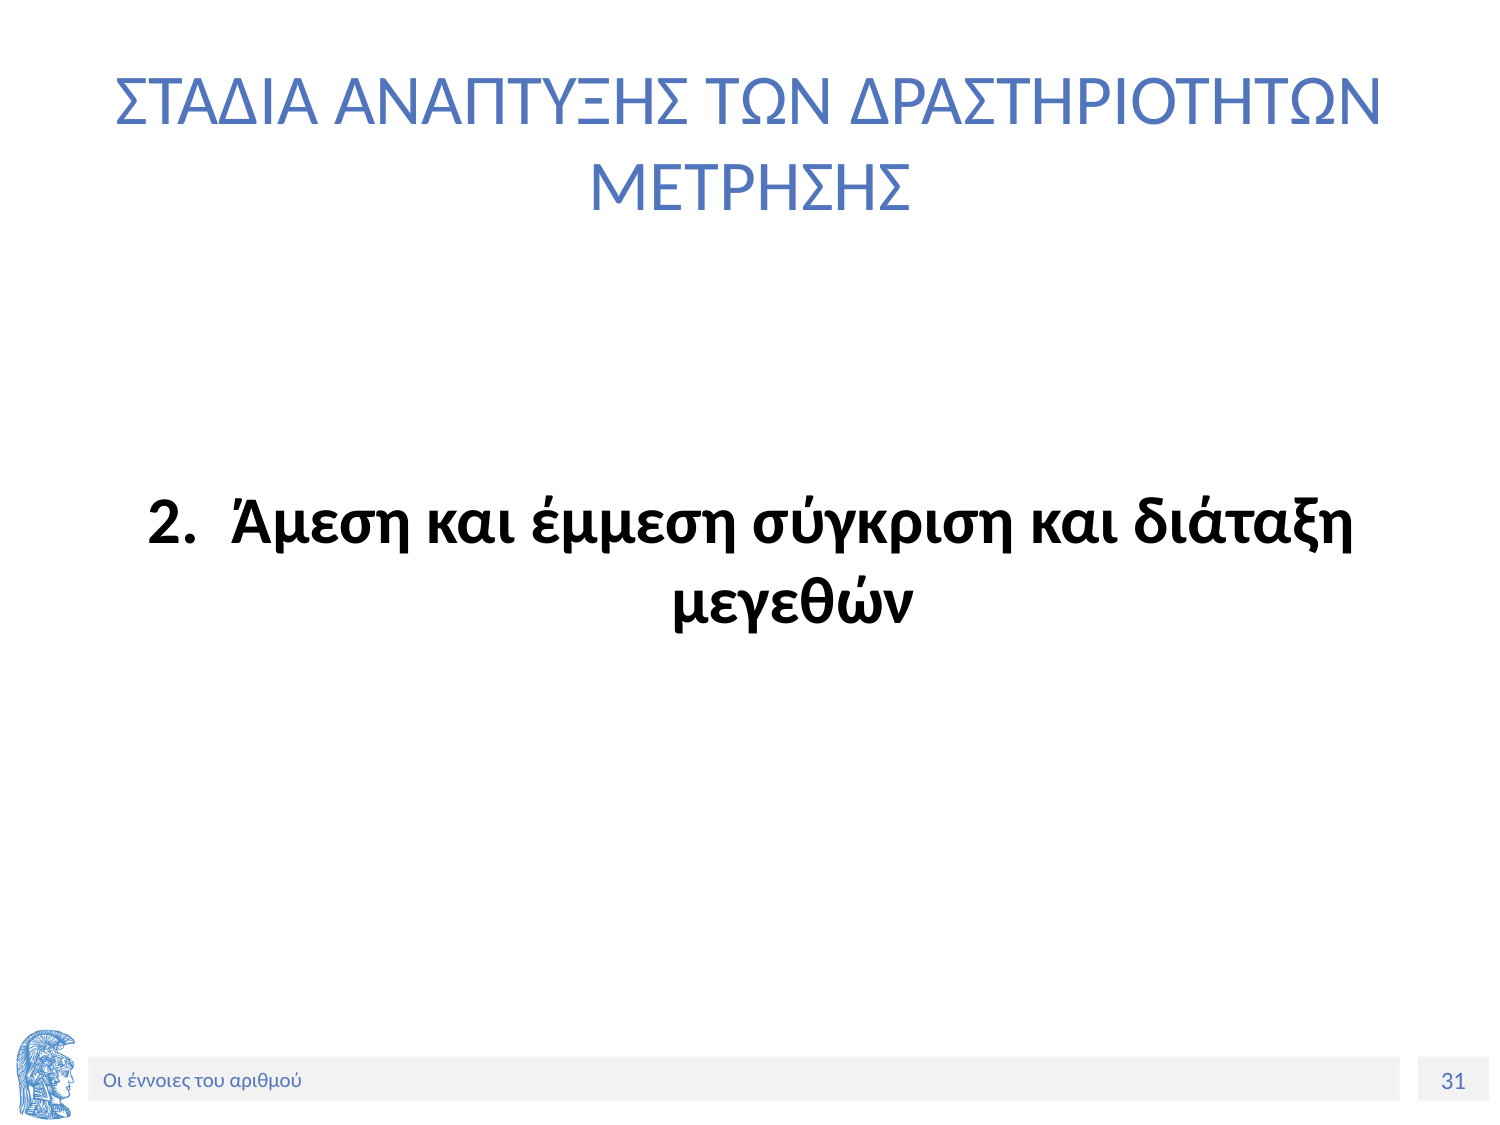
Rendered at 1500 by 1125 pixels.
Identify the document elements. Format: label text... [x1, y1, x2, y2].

list Άμεση και έμμεση σύγκριση και διάταξη μεγεθών [76, 255, 1427, 998]
picture [9, 1026, 81, 1120]
title ΣΤΑΔΙΑ ΑΝΑΠΤΥΞΗΣ ΤΩΝ ΔΡΑΣΤΗΡΙΟΤΗΤΩΝ ΜΕΤΡΗΣΗΣ [75, 45, 1425, 233]
